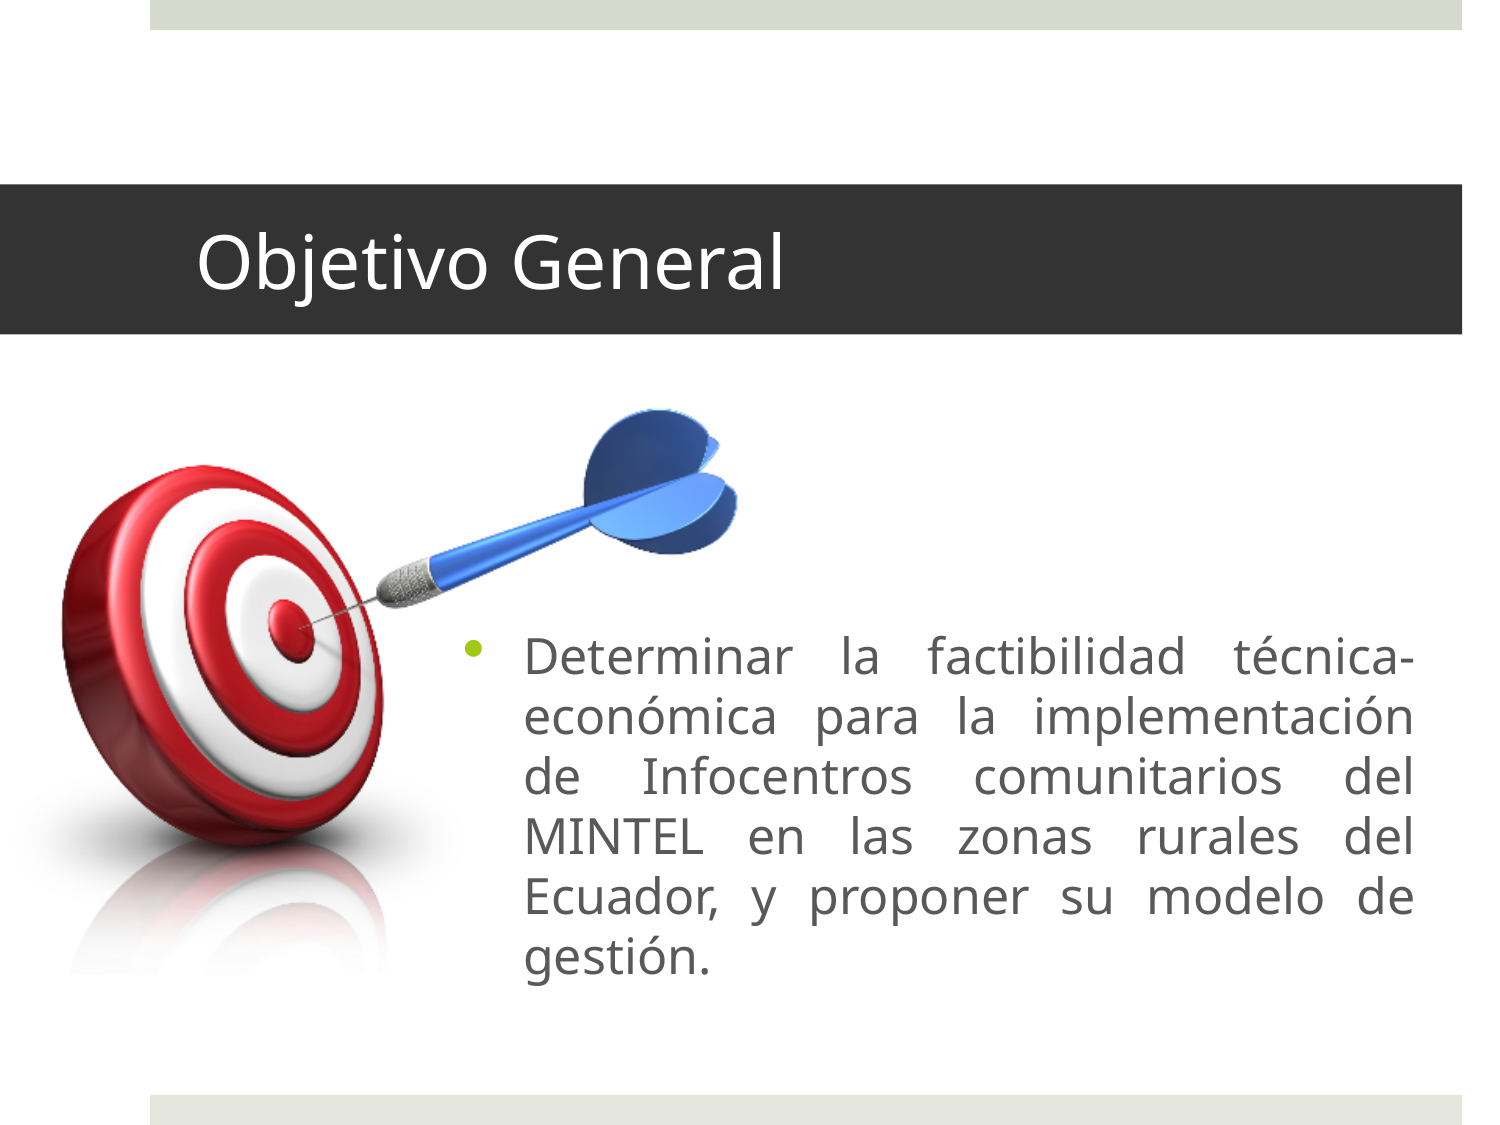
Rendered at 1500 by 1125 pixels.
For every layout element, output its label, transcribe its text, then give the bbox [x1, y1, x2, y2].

title Objetivo General [0, 184, 1463, 335]
picture [0, 333, 790, 976]
list Determinar la factibilidad técnica-económica para la implementación de Infocentros comunitarios del MINTEL en las zonas rurales del Ecuador, y proponer su modelo de gestión. [450, 616, 1431, 1028]
